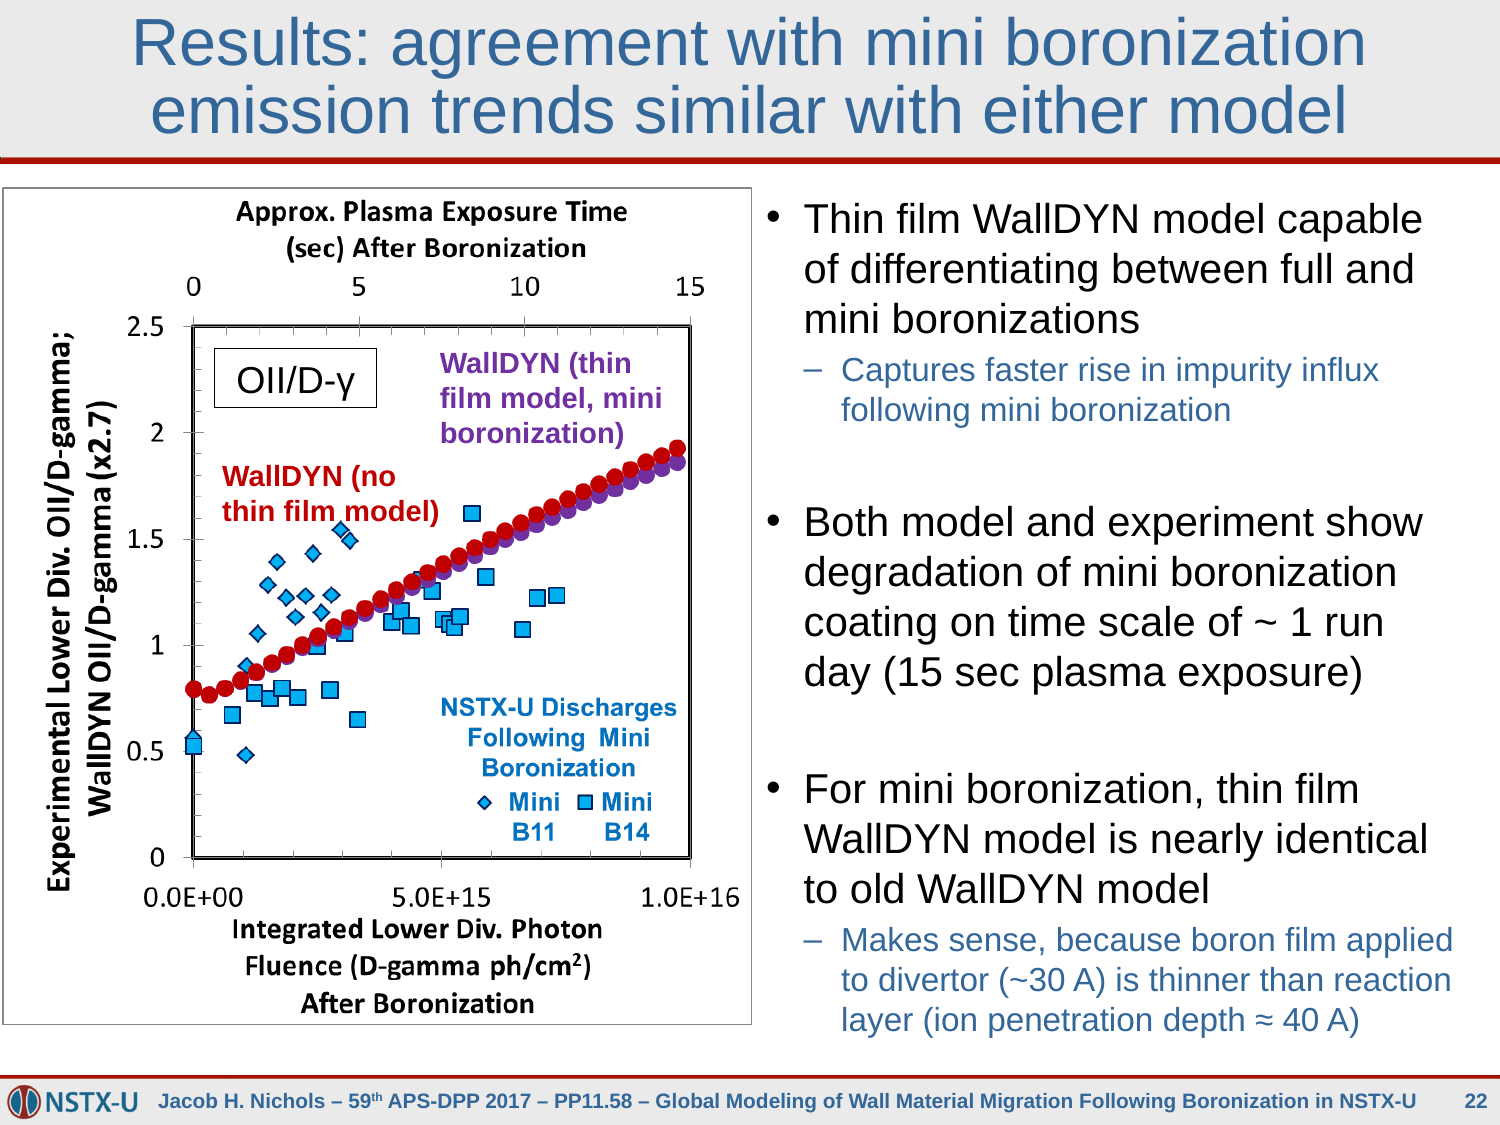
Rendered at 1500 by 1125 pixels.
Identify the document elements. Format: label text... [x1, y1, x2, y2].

list Thin film WallDYN model capable of differentiating between full and mini boronizations Captures faster rise in impurity influx following mini boronization Both model and experiment show degradation of mini boronization coating on time scale of ~ 1 run day (15 sec plasma exposure) For mini boronization, thin film WallDYN model is nearly identical to old WallDYN model Makes sense, because boron film applied to divertor (~30 A) is thinner than reaction layer (ion penetration depth ≈ 40 A) [751, 183, 1477, 1066]
title Results: agreement with mini boronization emission trends similar with either model [0, 0, 1500, 158]
picture [0, 1075, 1500, 1125]
picture [0, 158, 1500, 164]
picture [2, 187, 752, 1026]
